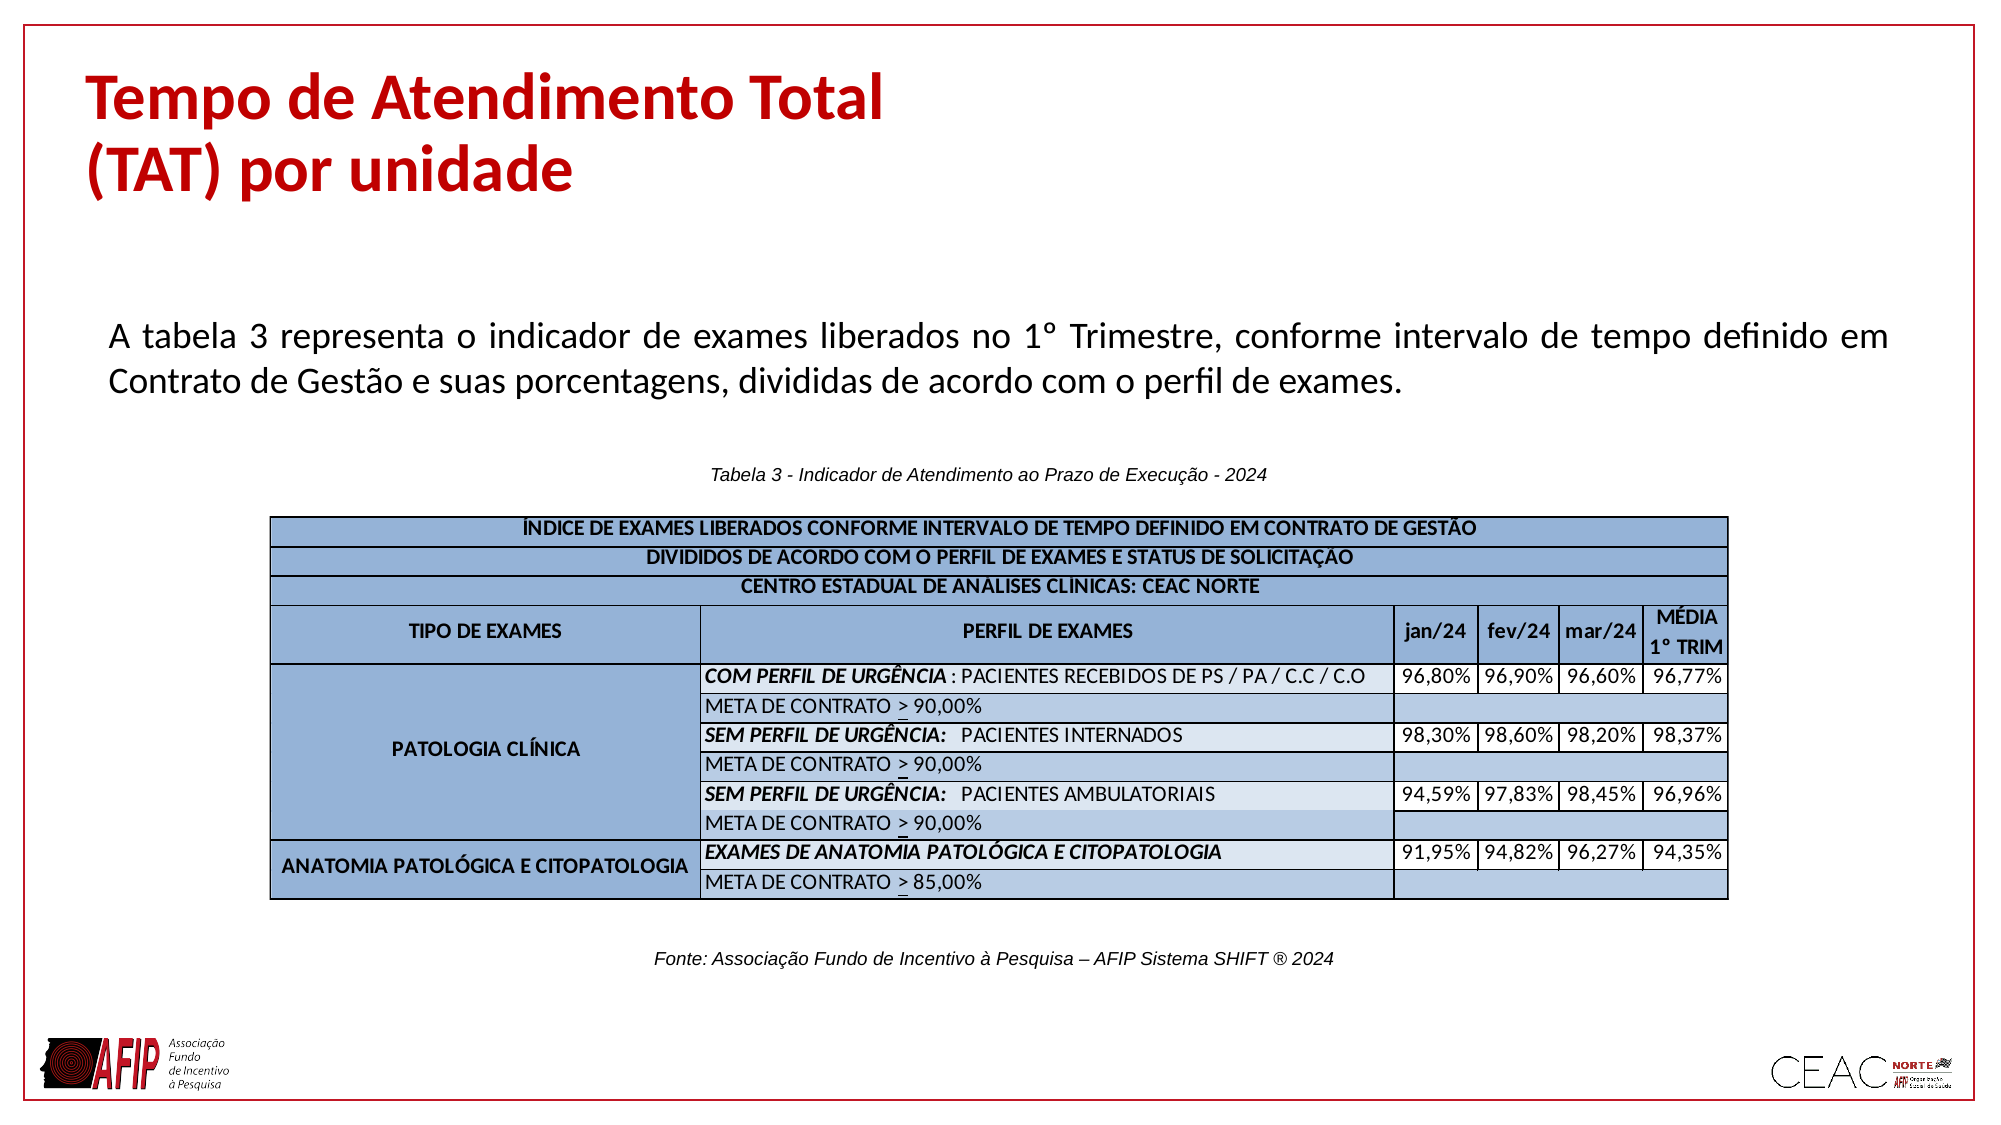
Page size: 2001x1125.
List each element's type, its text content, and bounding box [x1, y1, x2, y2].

text_box [23, 24, 1975, 1101]
picture [269, 516, 1731, 902]
text_box Fonte: Associação Fundo de Incentivo à Pesquisa – AFIP Sistema SHIFT ® 2024 [639, 927, 1360, 977]
text_box Tabela 3 - Indicador de Atendimento ao Prazo de Execução - 2024 [695, 455, 1305, 493]
